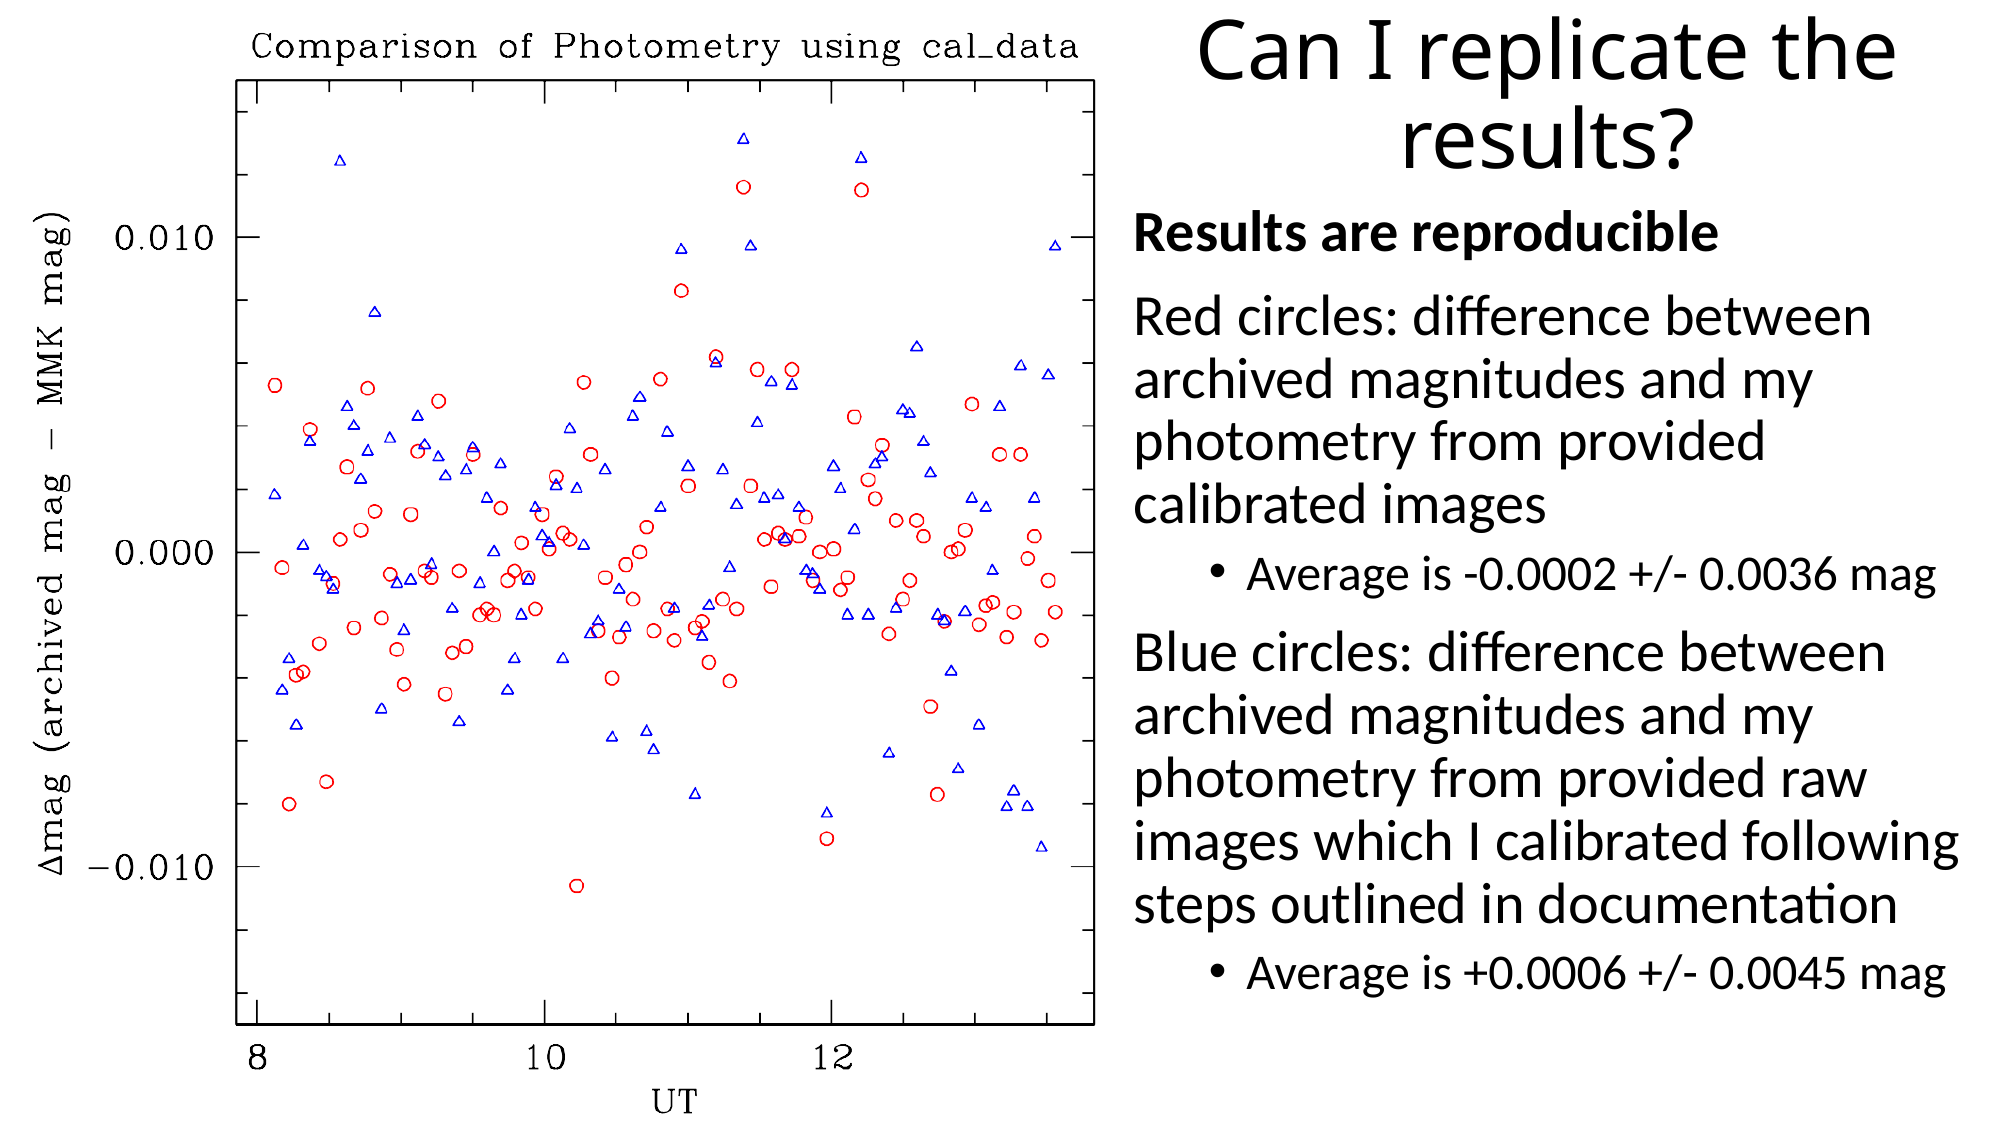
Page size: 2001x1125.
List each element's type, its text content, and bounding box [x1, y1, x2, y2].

picture [27, 18, 1153, 1125]
title Can I replicate the results? [1118, 0, 1976, 193]
list Results are reproducible Red circles: difference between archived magnitudes and my photometry from provided calibrated images Average is -0.0002 +/- 0.0036 mag Blue circles: difference between archived magnitudes and my photometry from provided raw images which I calibrated following steps outlined in documentation Average is +0.0006 +/- 0.0045 mag [1153, 193, 1976, 1125]
